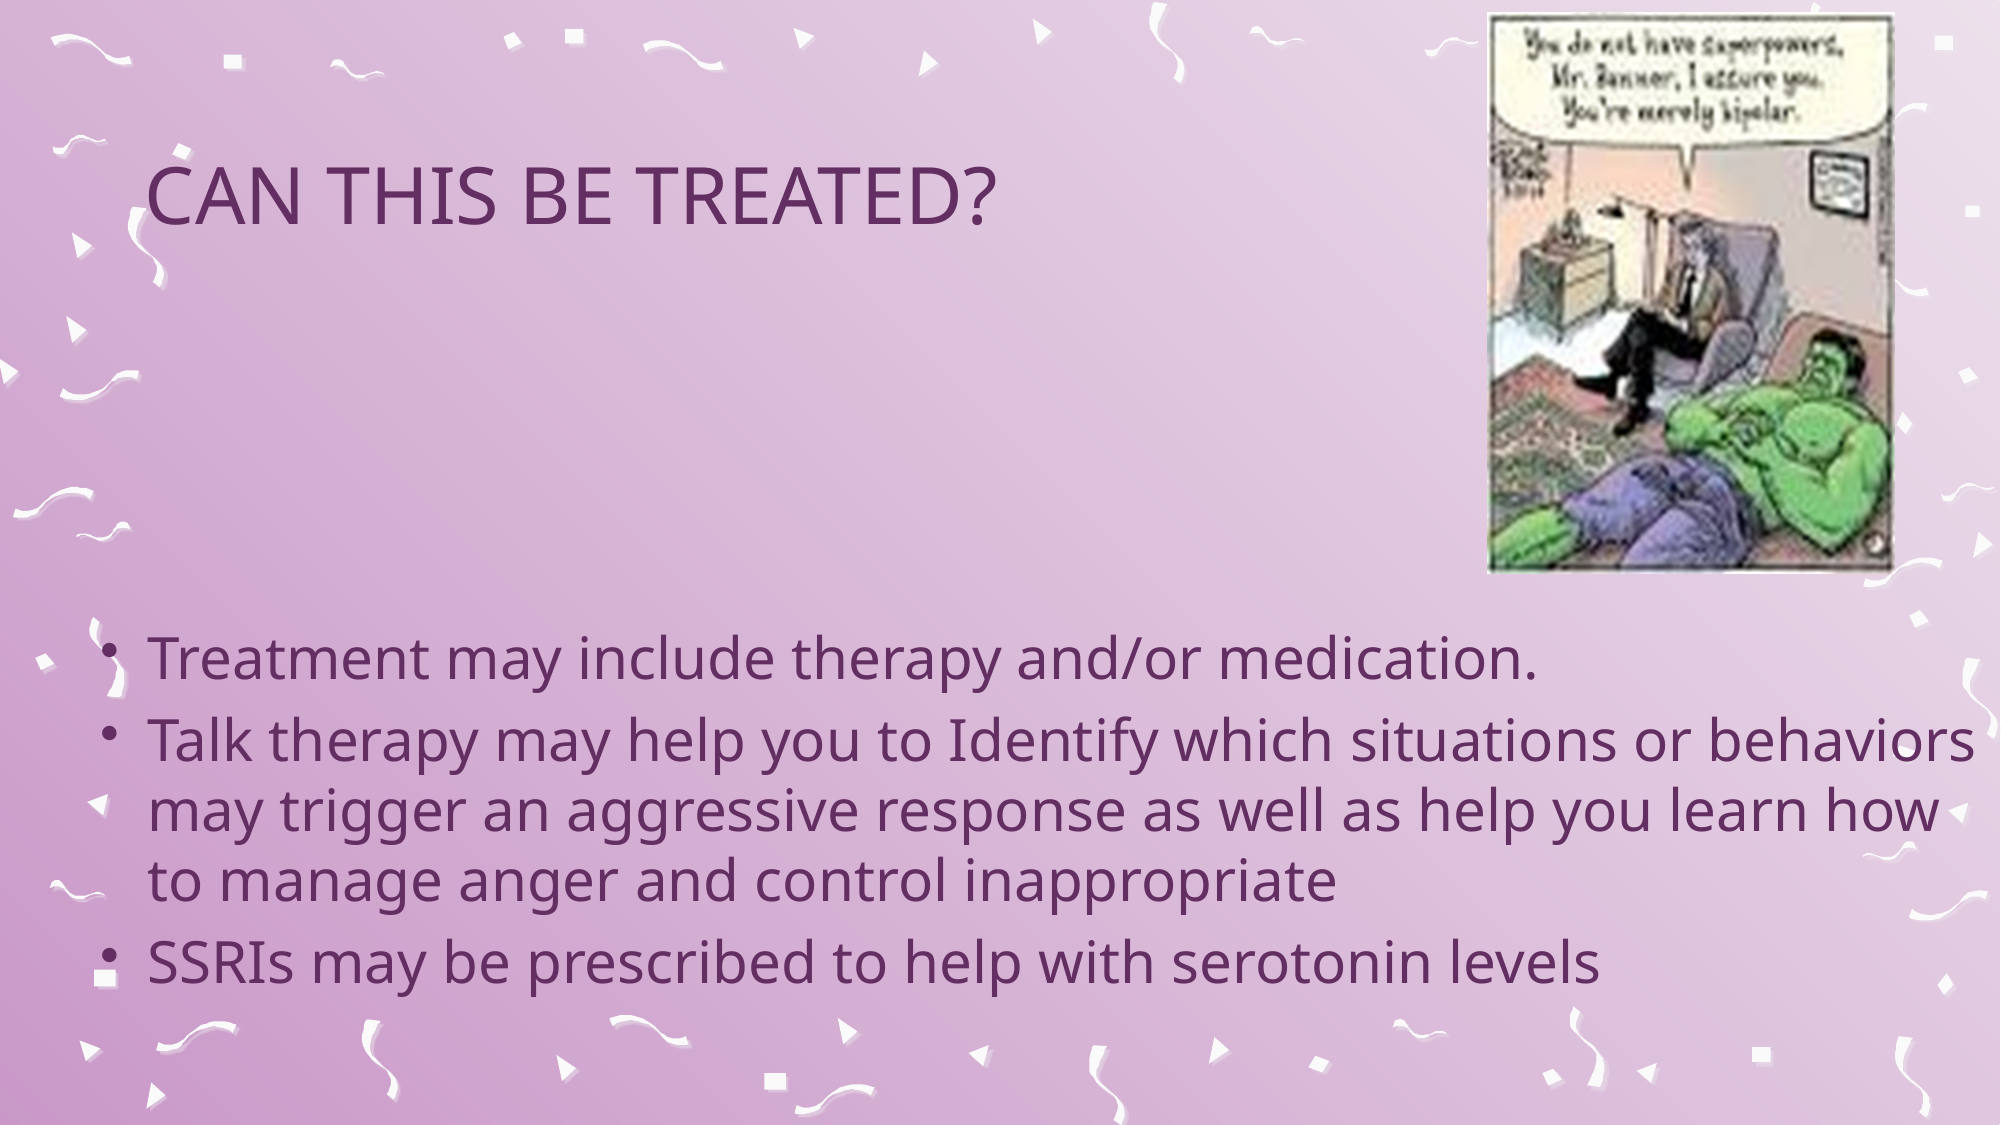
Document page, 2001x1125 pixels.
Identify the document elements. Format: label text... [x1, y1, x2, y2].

picture [1486, 12, 1895, 574]
list Treatment may include therapy and/or medication. Talk therapy may help you to Identify which situations or behaviors may trigger an aggressive response as well as help you learn how to manage anger and control inappropriate SSRIs may be prescribed to help with serotonin levels [87, 613, 2000, 1125]
title Can this be treated? [137, 52, 1481, 240]
